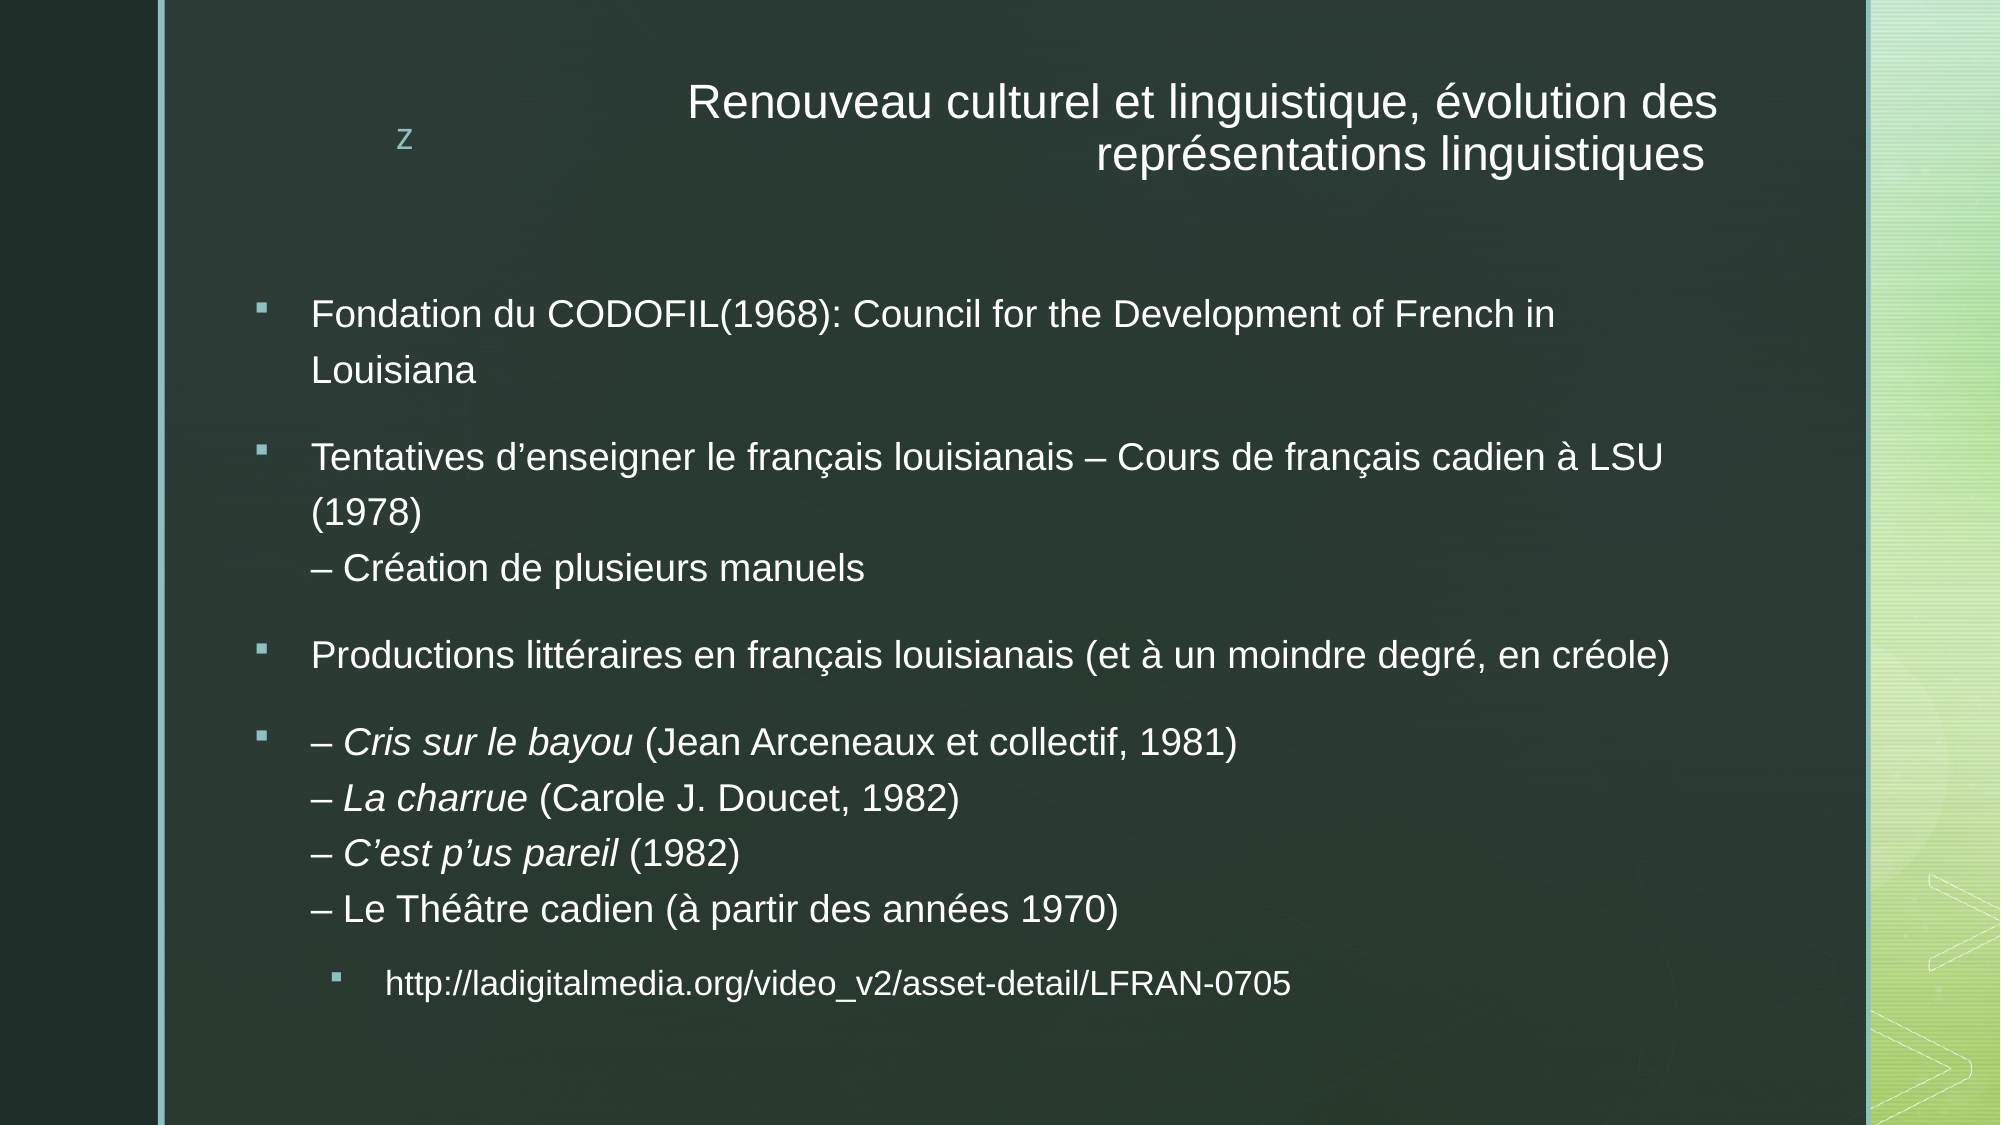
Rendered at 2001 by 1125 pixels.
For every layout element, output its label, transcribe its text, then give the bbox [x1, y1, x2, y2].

picture [1871, 0, 2001, 1125]
title Renouveau culturel et linguistique, évolution des représentations linguistiques [428, 69, 1734, 246]
list Fondation du CODOFIL(1968): Council for the Development of French in Louisiana Tentatives d’enseigner le français louisianais – Cours de français cadien à LSU (1978) – Création de plusieurs manuels Productions littéraires en français louisianais (et à un moindre degré, en créole) – Cris sur le bayou (Jean Arceneaux et collectif, 1981) – La charrue (Carole J. Doucet, 1982) – C’est p’us pareil (1982) – Le Théâtre cadien (à partir des années 1970) http://ladigitalmedia.org/video_v2/asset-detail/LFRAN-0705 [239, 271, 1734, 1022]
